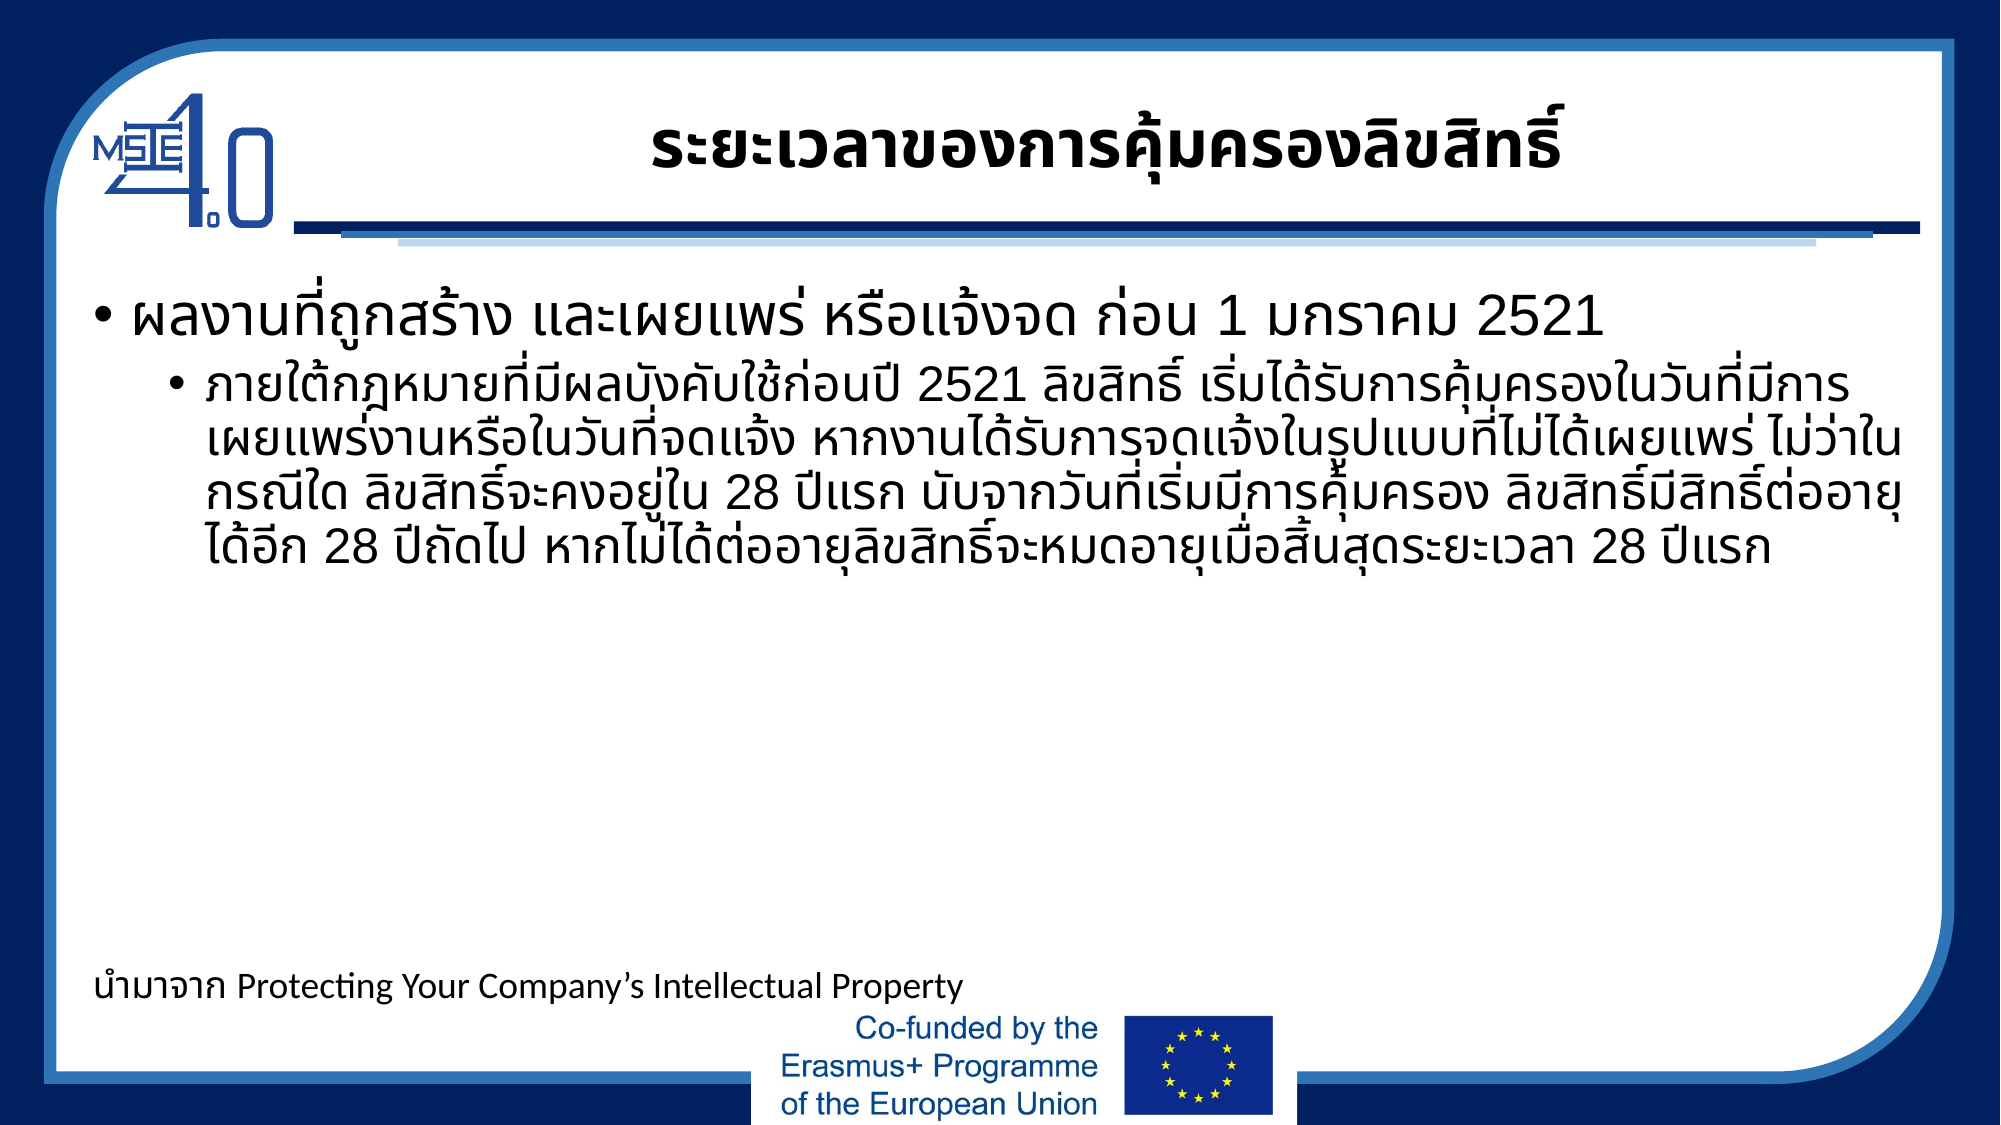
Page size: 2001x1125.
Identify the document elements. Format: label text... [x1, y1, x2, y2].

title ระยะเวลาของการคุ้มครองลิขสิทธิ์ [294, 73, 1921, 220]
picture [751, 1014, 1298, 1125]
text_box นำมาจาก Protecting Your Company’s Intellectual Property [78, 953, 1621, 1014]
list ผลงานที่ถูกสร้าง และเผยแพร่ หรือแจ้งจด ก่อน 1 มกราคม 2521 ภายใต้กฎหมายที่มีผลบังคับใช้ก่อนปี 2521 ลิขสิทธิ์ เริ่มได้รับการคุ้มครองในวันที่มีการเผยแพร่งานหรือในวันที่จดแจ้ง หากงานได้รับการจดแจ้งในรูปแบบที่ไม่ได้เผยแพร่ ไม่ว่าในกรณีใด ลิขสิทธิ์จะคงอยู่ใน 28 ปีแรก นับจากวันที่เริ่มมีการคุ้มครอง ลิขสิทธิ์มีสิทธิ์ต่ออายุได้อีก 28 ปีถัดไป หากไม่ได้ต่ออายุลิขสิทธิ์จะหมดอายุเมื่อสิ้นสุดระยะเวลา 28 ปีแรก [78, 277, 1921, 984]
